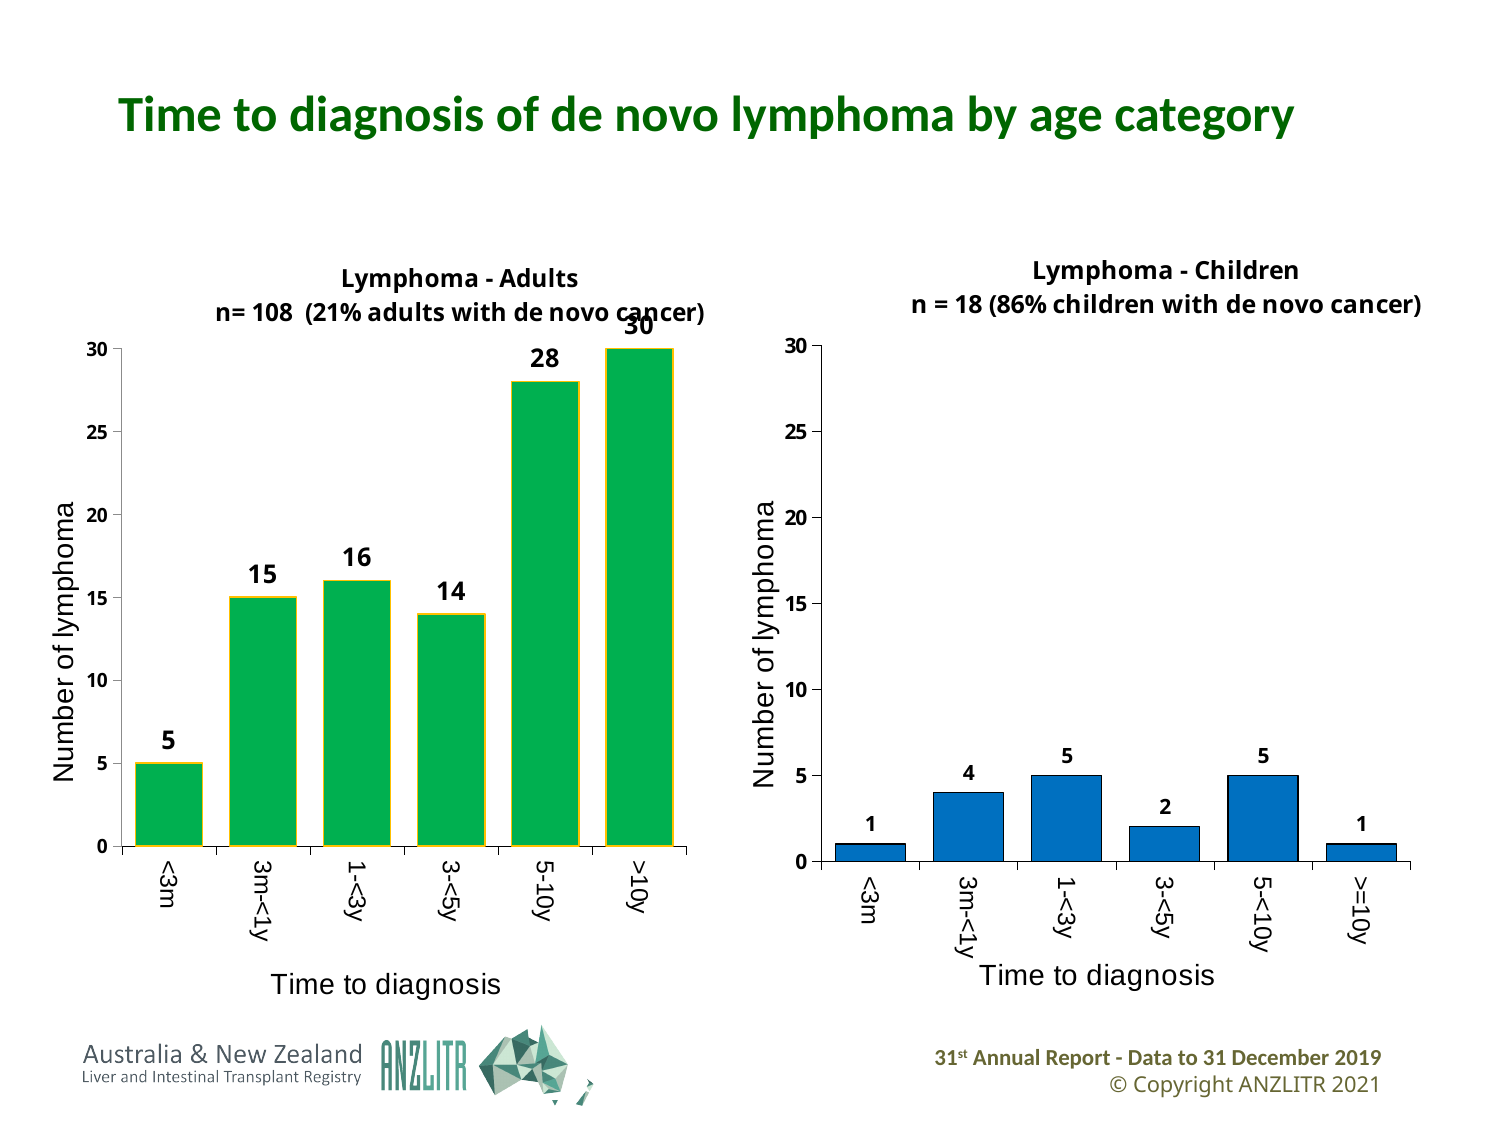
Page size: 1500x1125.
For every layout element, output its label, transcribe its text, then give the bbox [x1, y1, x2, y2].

picture [83, 1024, 594, 1106]
chart [0, 194, 710, 1017]
chart [737, 245, 1453, 1001]
title Time to diagnosis of de novo lymphoma by age category [103, 59, 1397, 171]
